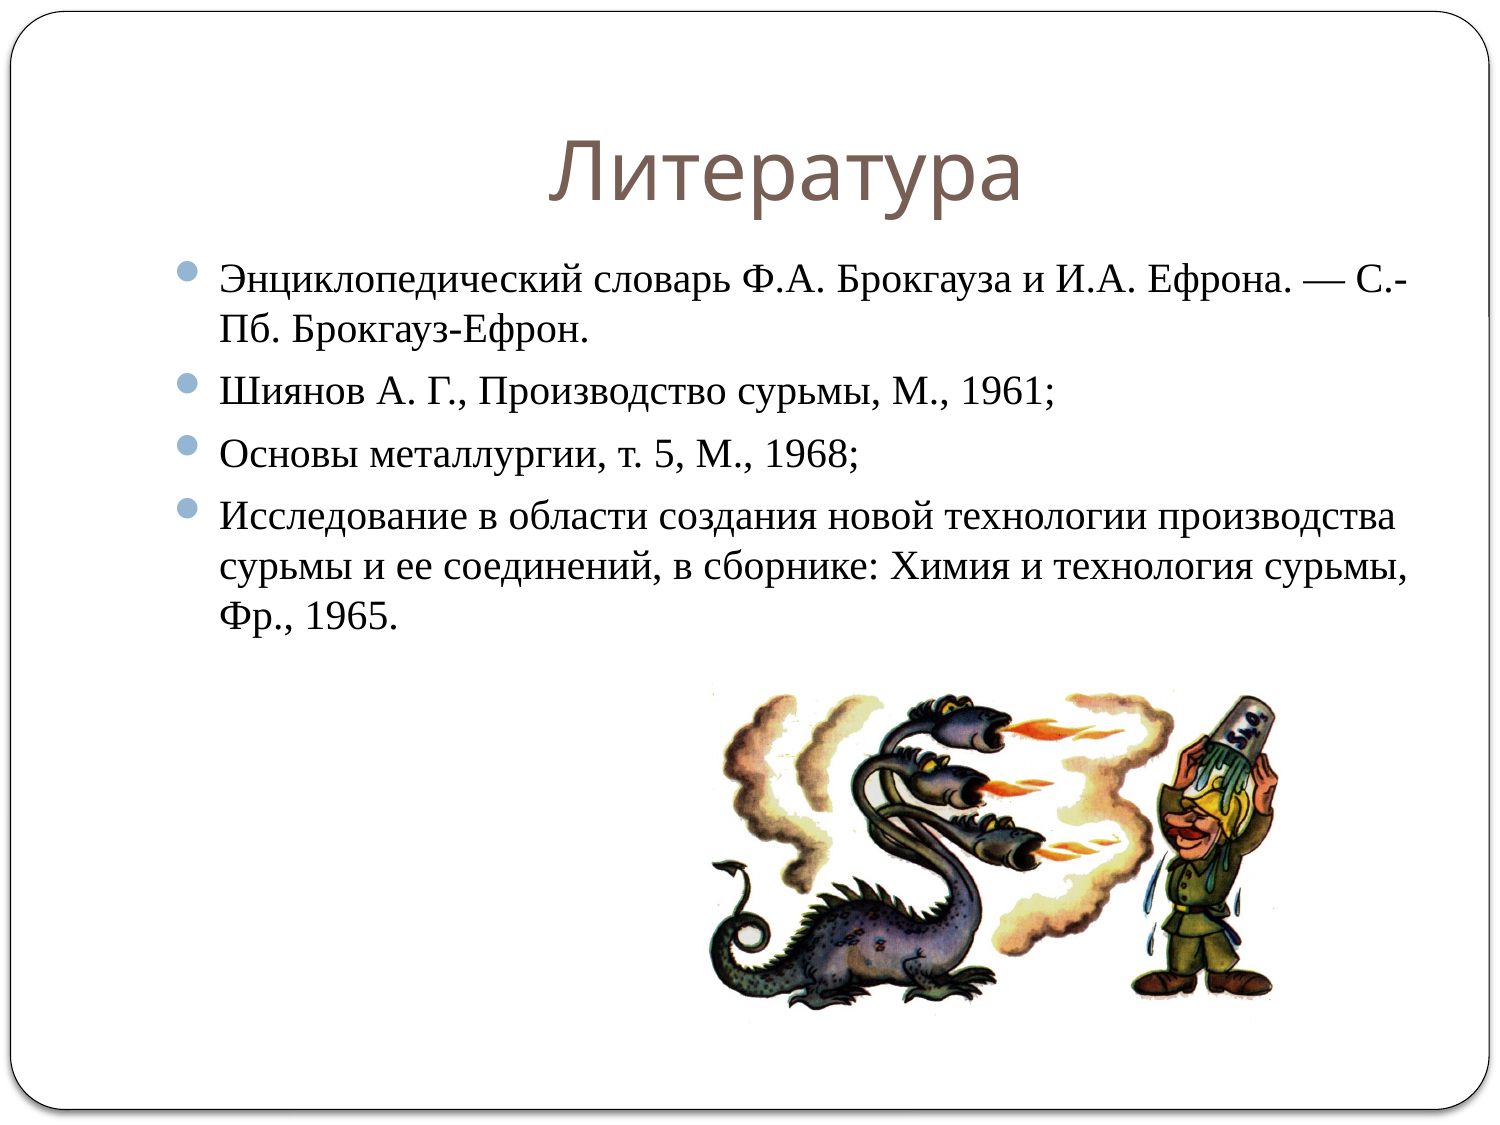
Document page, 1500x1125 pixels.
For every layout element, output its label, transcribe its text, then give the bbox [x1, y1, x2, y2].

title Литература [150, 45, 1425, 233]
list Энциклопедический словарь Ф.А. Брокгауза и И.А. Ефрона. — С.-Пб. Брокгауз-Ефрон. Шиянов А. Г., Производство сурьмы, М., 1961; Основы металлургии, т. 5, М., 1968; Исследование в области создания новой технологии производства сурьмы и ее соединений, в сборнике: Химия и технология сурьмы, Фр., 1965. [159, 243, 1435, 994]
picture [702, 680, 1282, 1033]
